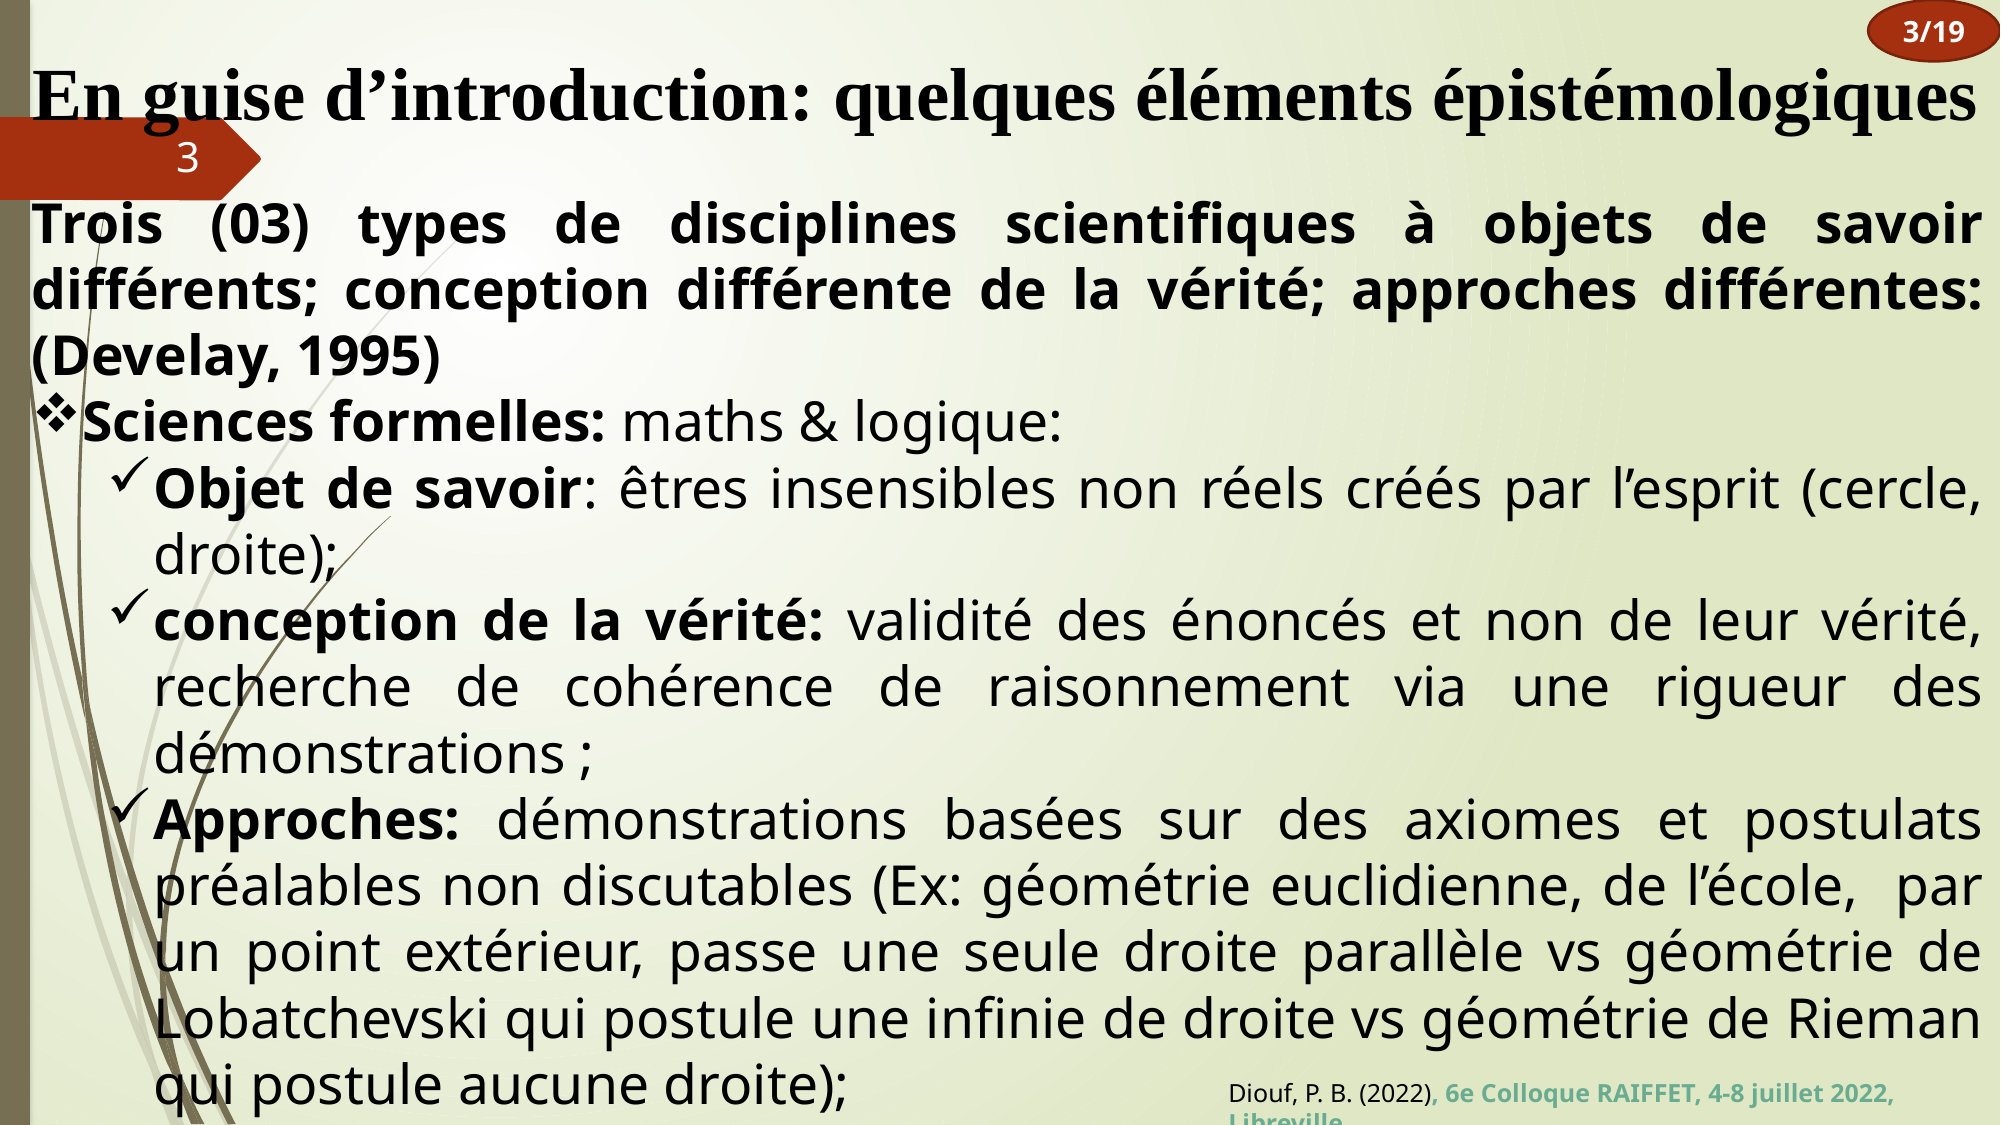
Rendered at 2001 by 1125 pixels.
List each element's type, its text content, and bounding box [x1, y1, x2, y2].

text_box En guise d’introduction: quelques éléments épistémologiques [10, 0, 2000, 143]
text_box 3/19 [1866, 0, 2000, 63]
text_box Diouf, P. B. (2022), 6e Colloque RAIFFET, 4-8 juillet 2022, Libreville [1213, 1070, 2000, 1125]
slide_number 3 [87, 129, 216, 190]
text_box Trois (03) types de disciplines scientifiques à objets de savoir différents; conception différente de la vérité; approches différentes: (Develay, 1995) Sciences formelles: maths & logique: Objet de savoir: êtres insensibles non réels créés par l’esprit (cercle, droite); conception de la vérité: validité des énoncés et non de leur vérité, recherche de cohérence de raisonnement via une rigueur des démonstrations ; Approches: démonstrations basées sur des axiomes et postulats préalables non discutables (Ex: géométrie euclidienne, de l’école, par un point extérieur, passe une seule droite parallèle vs géométrie de Lobatchevski qui postule une infinie de droite vs géométrie de Rieman qui postule aucune droite); [17, 180, 2000, 1123]
